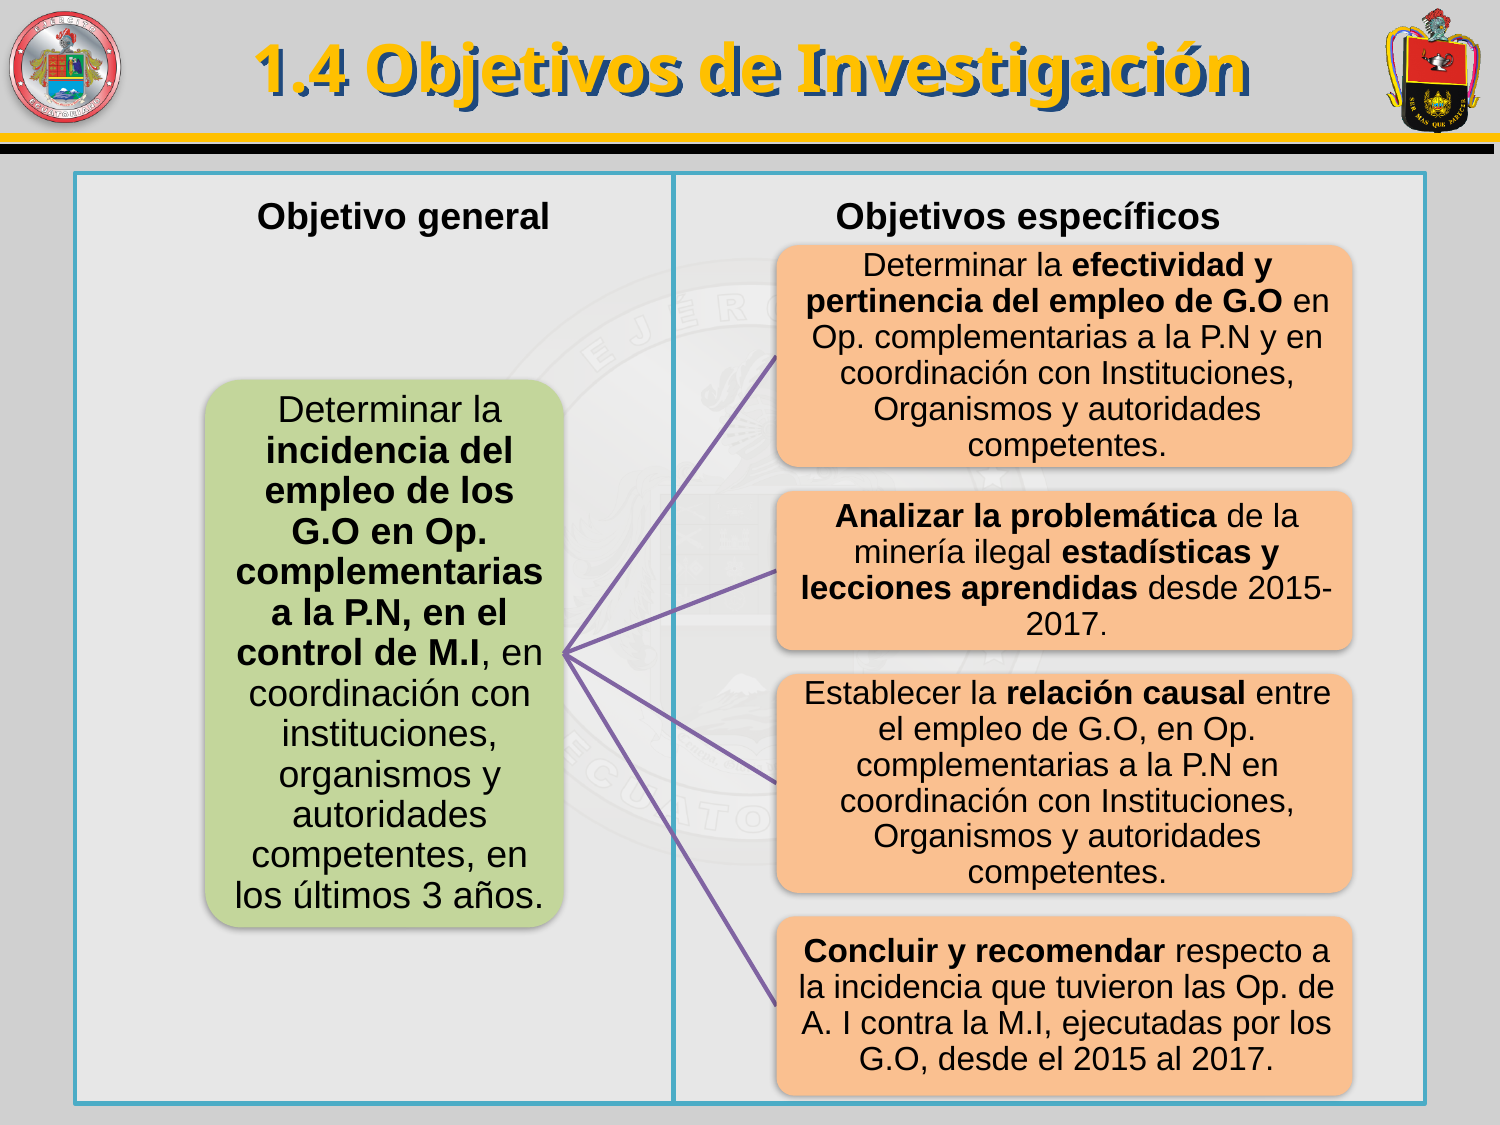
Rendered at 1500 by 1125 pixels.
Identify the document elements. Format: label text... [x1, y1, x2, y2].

text_box 1.4 Objetivos de Investigación [74, 0, 1425, 133]
picture [5, 7, 74, 127]
text_box Objetivo general [242, 184, 590, 243]
picture [1430, 4, 1483, 133]
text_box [0, 244, 1436, 1107]
text_box [73, 171, 671, 243]
text_box Objetivos específicos [820, 184, 1252, 243]
text_box [671, 171, 1427, 243]
